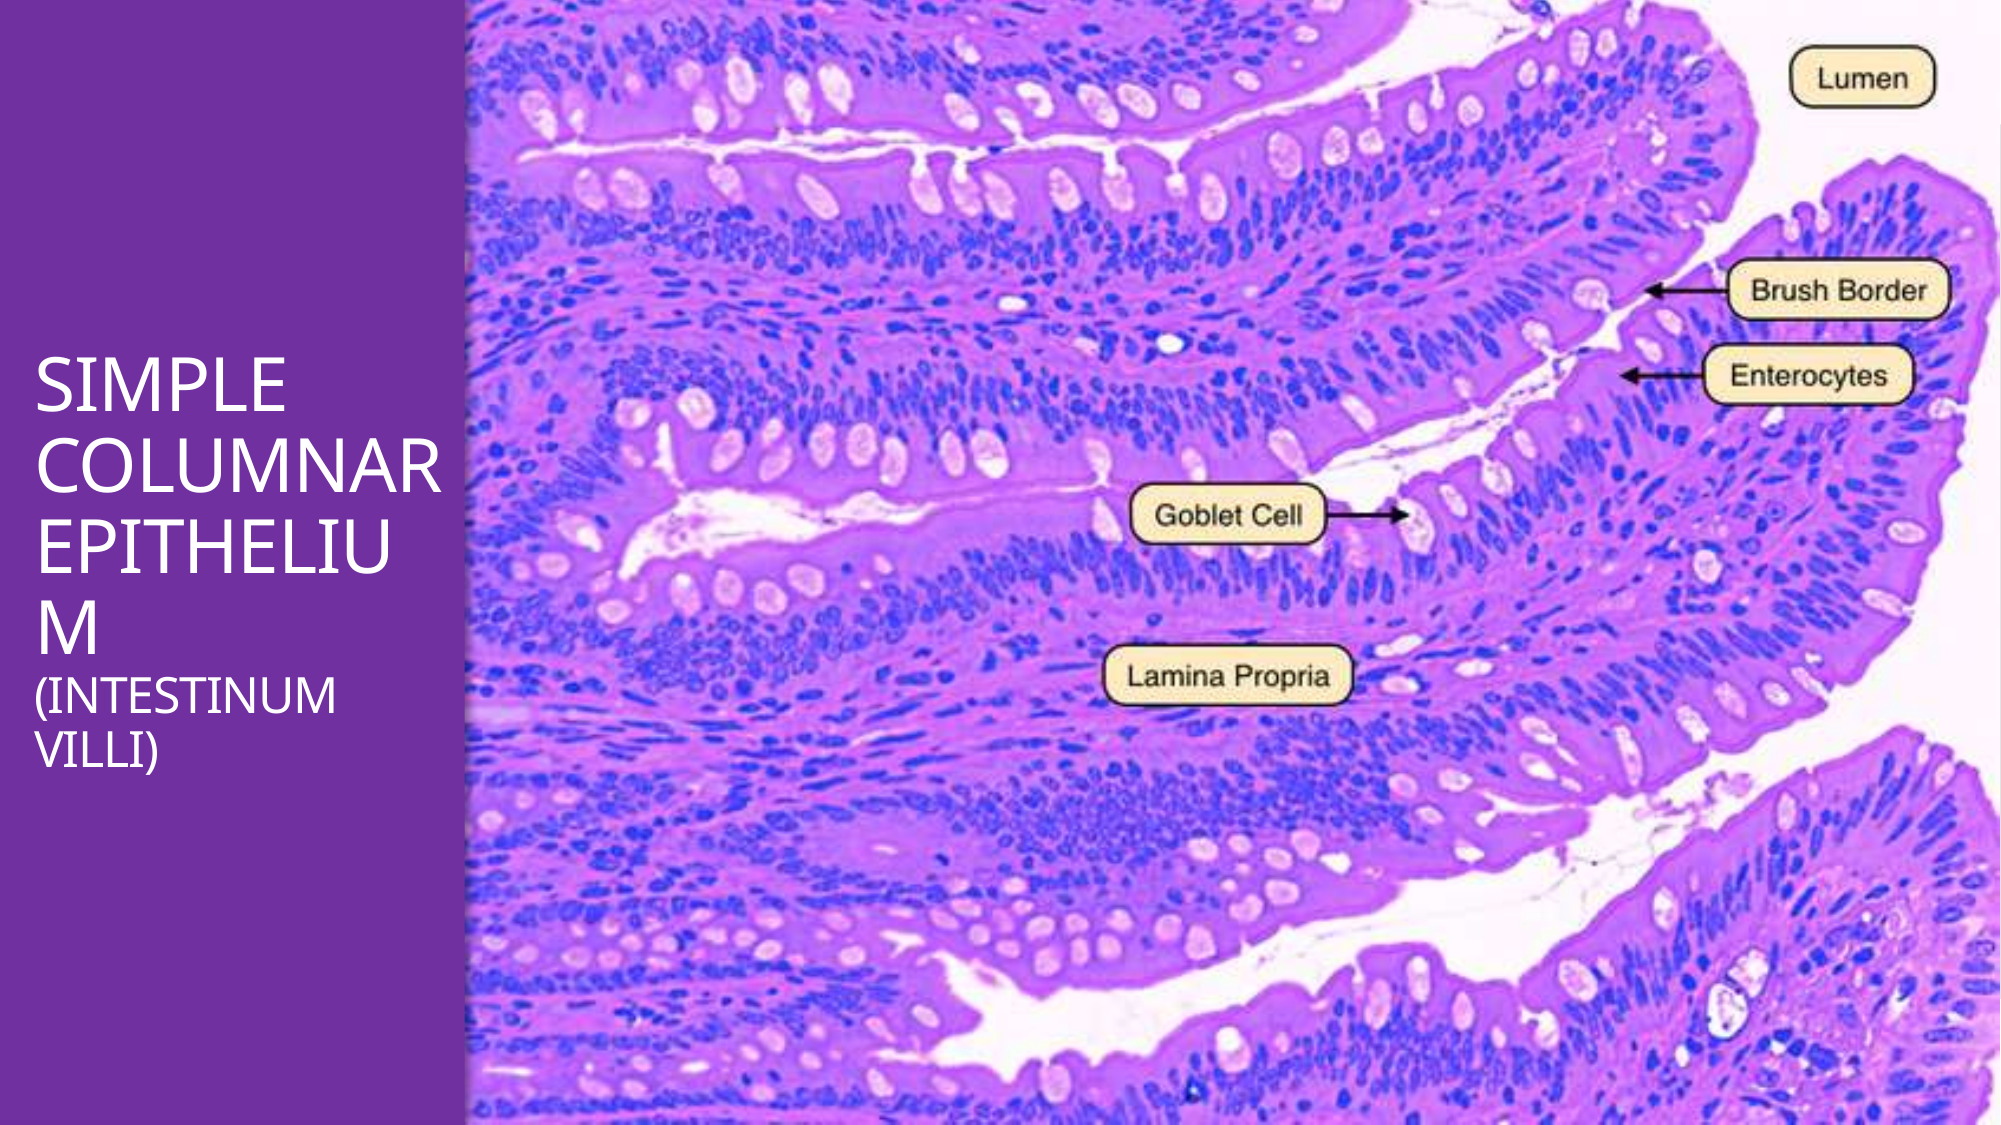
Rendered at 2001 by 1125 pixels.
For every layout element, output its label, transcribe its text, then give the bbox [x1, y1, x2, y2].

picture [464, 0, 2000, 1125]
title SIMPLE COLUMNAR EPITHELIUM (INTESTINUM VILLI) [0, 0, 464, 1125]
